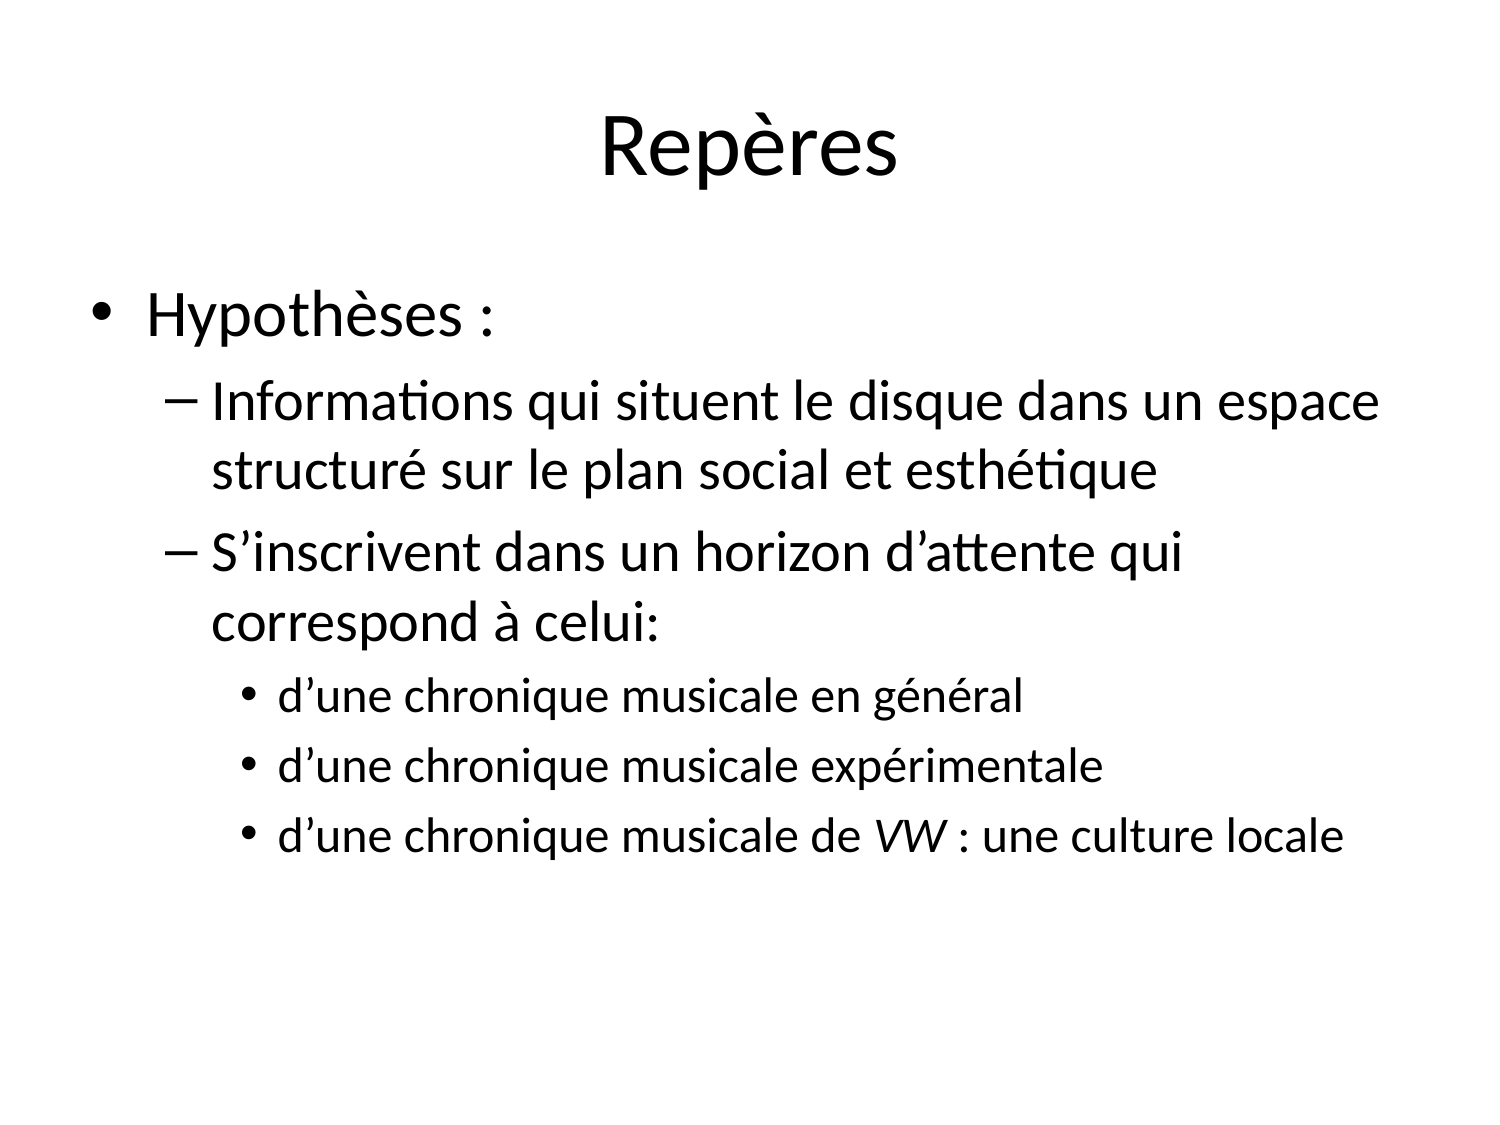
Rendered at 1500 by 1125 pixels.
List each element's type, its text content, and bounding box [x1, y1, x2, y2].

list Hypothèses : Informations qui situent le disque dans un espace structuré sur le plan social et esthétique S’inscrivent dans un horizon d’attente qui correspond à celui: d’une chronique musicale en général d’une chronique musicale expérimentale d’une chronique musicale de VW : une culture locale [75, 262, 1425, 1005]
title Repères [75, 45, 1425, 233]
